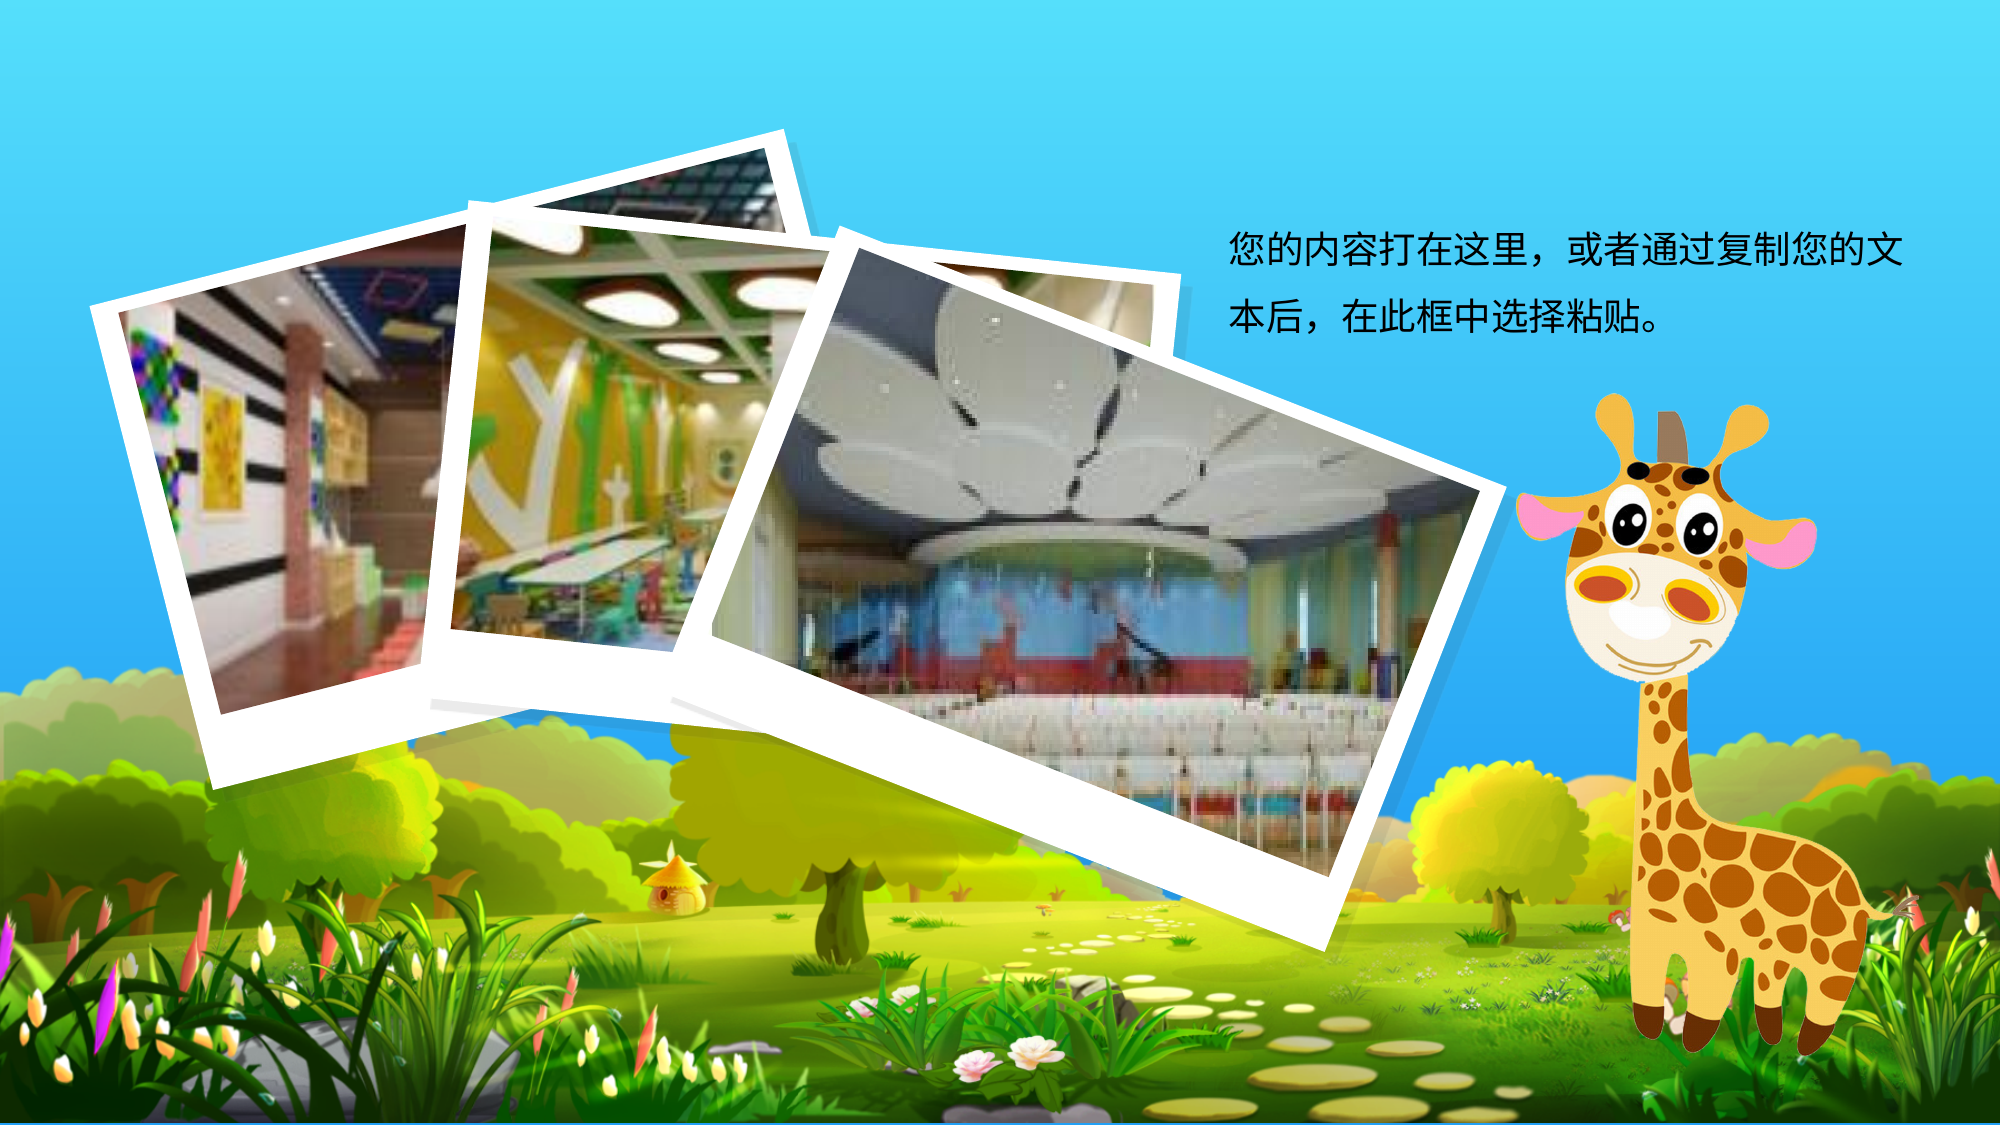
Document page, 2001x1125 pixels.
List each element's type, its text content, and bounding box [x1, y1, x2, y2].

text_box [140, 209, 857, 710]
picture [535, 147, 780, 209]
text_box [723, 339, 1441, 839]
text_box 您的内容打在这里，或者通过复制您的文本后，在此框中选择粘贴。 [1214, 195, 1924, 346]
picture [0, 307, 2000, 1123]
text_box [440, 235, 1158, 736]
